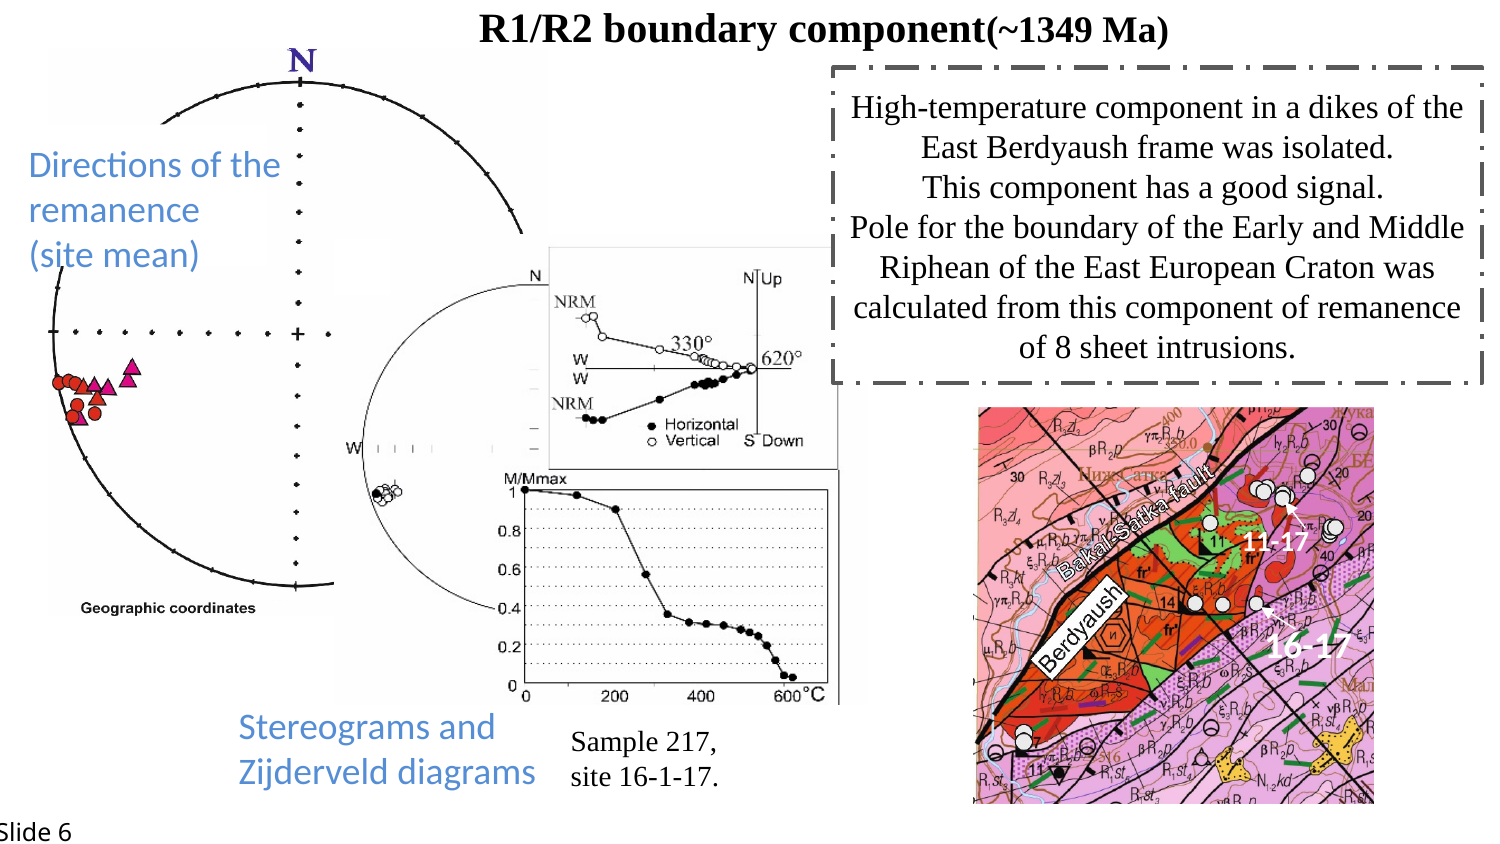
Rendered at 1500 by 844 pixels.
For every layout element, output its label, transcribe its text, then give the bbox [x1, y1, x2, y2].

picture [47, 285, 422, 616]
text_box [831, 65, 1484, 78]
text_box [972, 407, 1374, 805]
text_box R1/R2 boundary component(~1349 Ма) [464, 0, 1185, 59]
text_box [873, 373, 1484, 385]
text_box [13, 123, 333, 285]
text_box Sample 217, site 16-1-17. [602, 713, 775, 800]
picture [47, 48, 548, 234]
text_box High-temperature component in a dikes of the East Berdyaush frame was isolated. This component has a good signal. Pole for the boundary of the Early and Middle Riphean of the East European Craton was calculated from this component of remanence of 8 sheet intrusions. [820, 78, 1495, 373]
text_box Slide 6 [0, 809, 88, 844]
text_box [333, 234, 869, 705]
text_box Stereograms and Zijderveld diagrams [223, 694, 602, 800]
